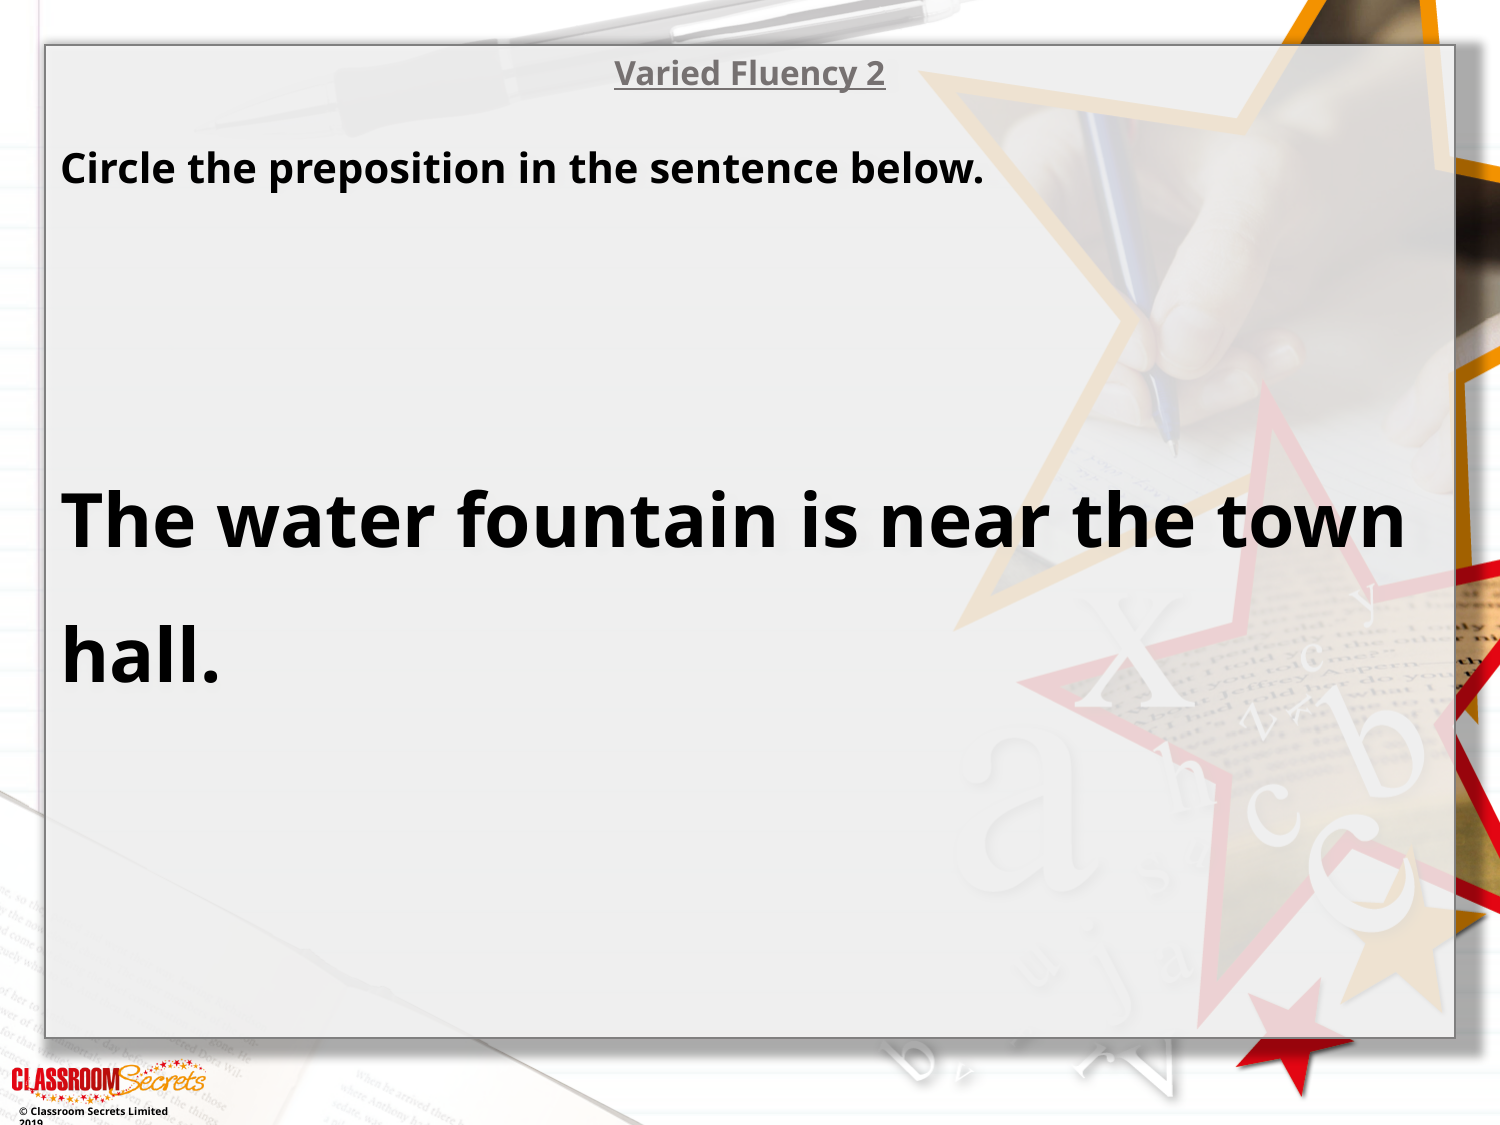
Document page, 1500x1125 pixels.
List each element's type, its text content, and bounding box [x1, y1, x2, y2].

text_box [4, 1058, 207, 1125]
picture [0, 0, 1500, 1125]
text_box Varied Fluency 2 Circle the preposition in the sentence below. The water fountain is near the town hall. [44, 44, 1456, 1039]
